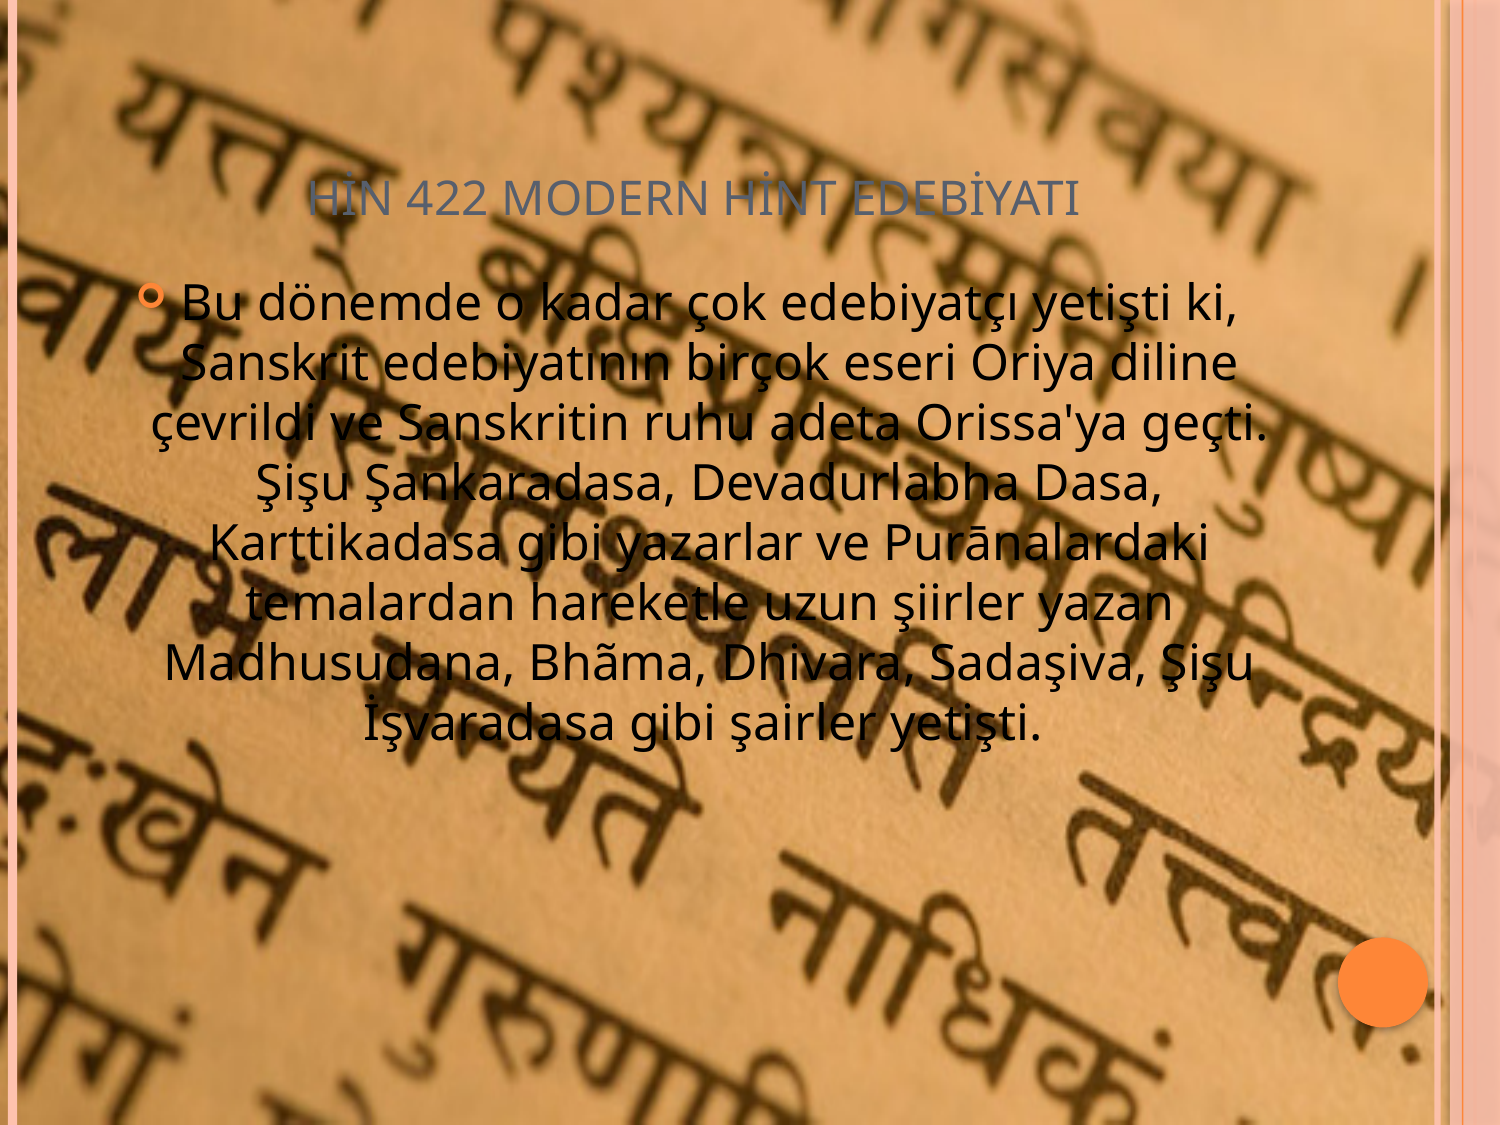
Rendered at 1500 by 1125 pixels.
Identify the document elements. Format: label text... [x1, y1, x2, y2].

picture [1441, 0, 1449, 1125]
list Bu dönemde o kadar çok edebiyatçı yetişti ki, Sanskrit edebiyatının birçok eseri Oriya diline çevrildi ve Sanskritin ruhu adeta Orissa'ya geçti. Şişu Şankaradasa, Devadurlabha Dasa, Karttikadasa gibi yazarlar ve Purānalardaki temalardan hareketle uzun şiirler yazan Madhusudana, Bhãma, Dhivara, Sadaşiva, Şişu İşvaradasa gibi şairler yetişti. [75, 262, 1300, 1062]
title HİN 422 MODERN HİNT EDEBİYATI [75, 45, 1300, 233]
picture [0, 0, 7, 1125]
picture [18, 0, 1434, 1125]
